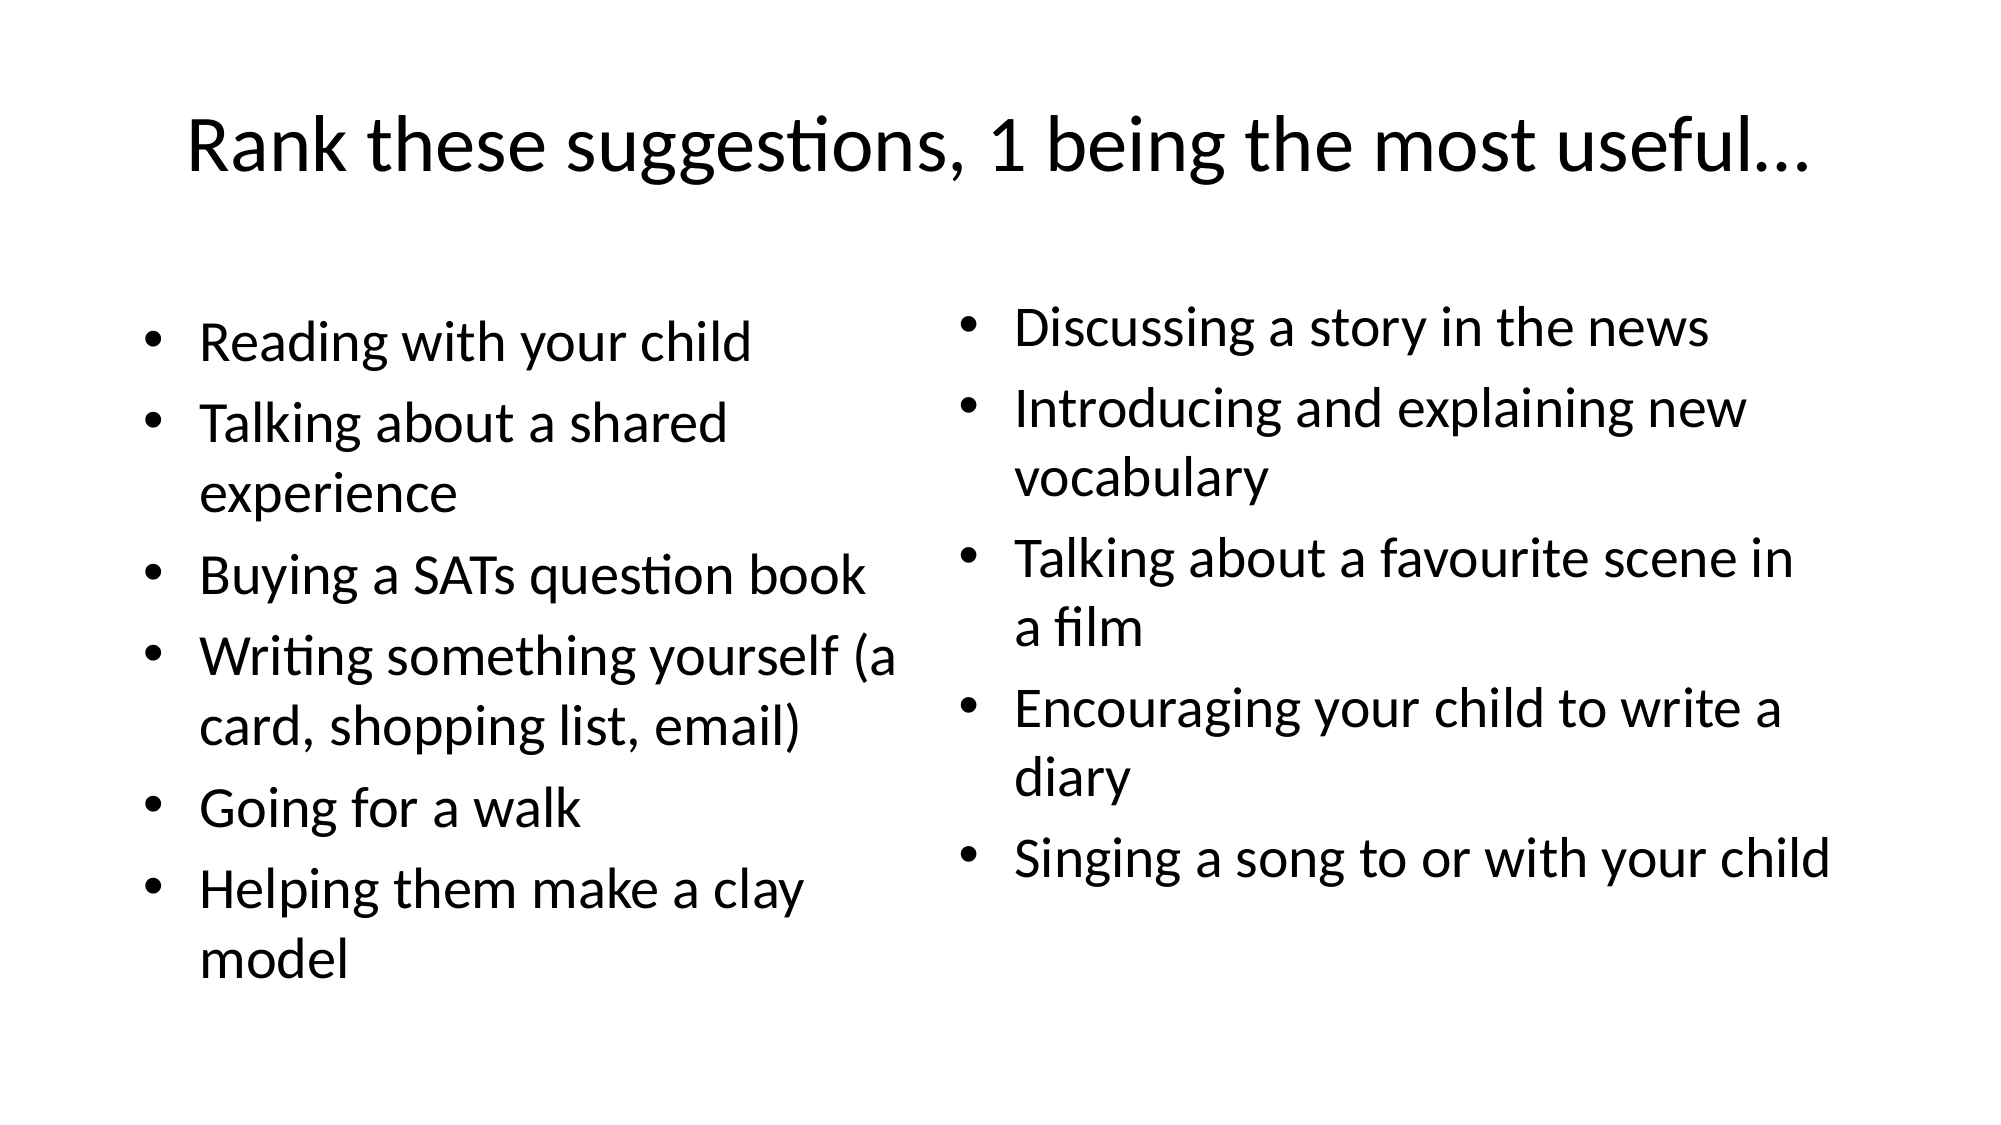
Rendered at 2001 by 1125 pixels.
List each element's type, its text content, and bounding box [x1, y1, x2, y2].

list Discussing a story in the news Introducing and explaining new vocabulary Talking about a favourite scene in a film Encouraging your child to write a diary Singing a song to or with your child [943, 281, 1851, 923]
title Rank these suggestions, 1 being the most useful… [99, 45, 1900, 233]
list Reading with your child Talking about a shared experience Buying a SATs question book Writing something yourself (a card, shopping list, email) Going for a walk Helping them make a clay model [128, 295, 939, 1010]
